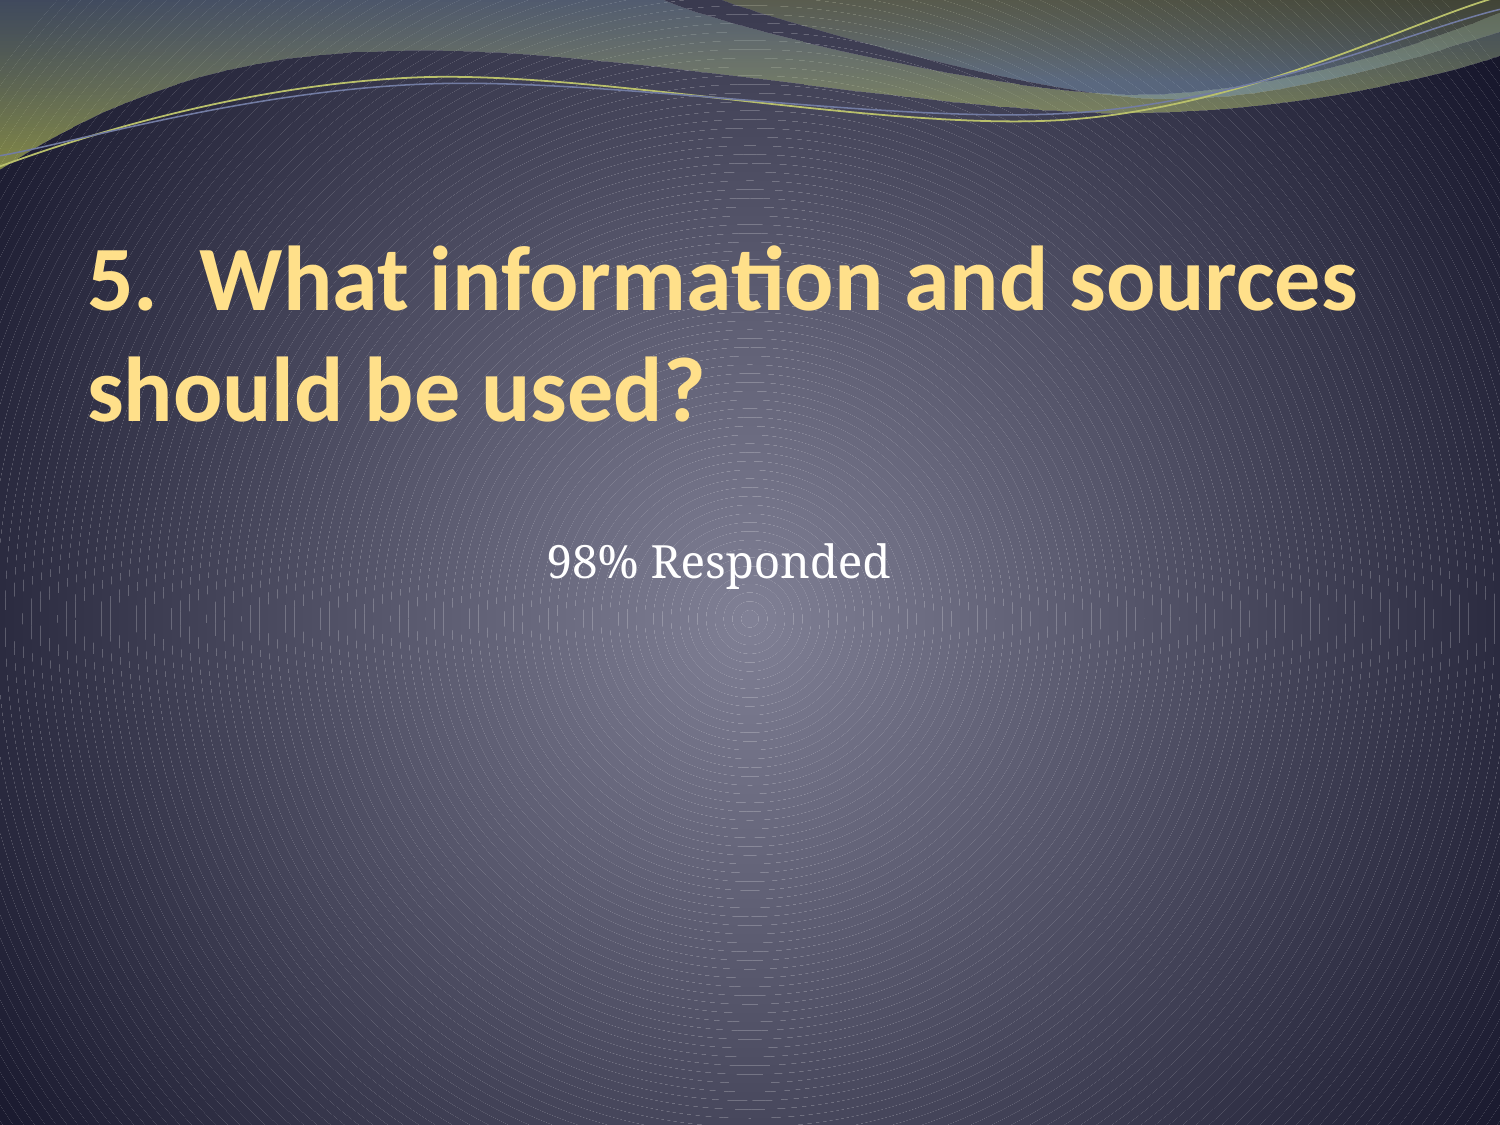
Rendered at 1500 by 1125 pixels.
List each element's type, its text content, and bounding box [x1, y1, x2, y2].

list 98% Responded [86, 525, 1362, 692]
title 5. What information and sources should be used? [86, 216, 1362, 440]
